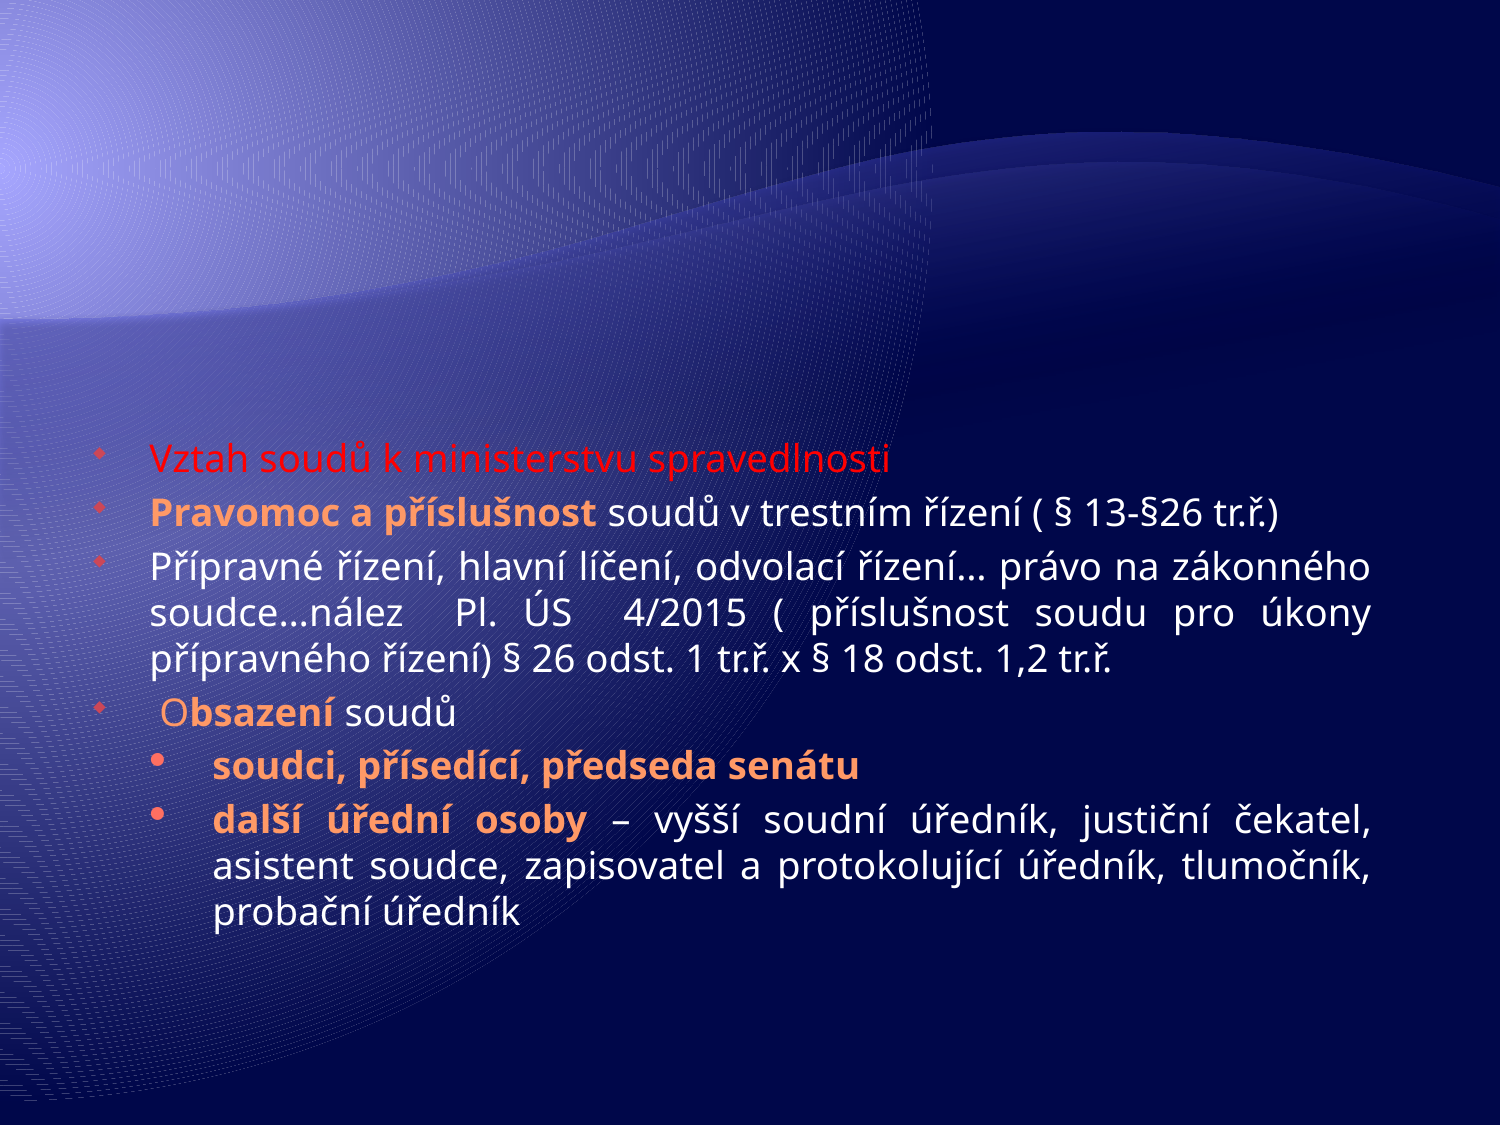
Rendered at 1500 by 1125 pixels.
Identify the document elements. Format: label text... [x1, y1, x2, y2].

list Vztah soudů k ministerstvu spravedlnosti Pravomoc a příslušnost soudů v trestním řízení ( § 13-§26 tr.ř.) Přípravné řízení, hlavní líčení, odvolací řízení… právo na zákonného soudce…nález Pl. ÚS 4/2015 ( příslušnost soudu pro úkony přípravného řízení) § 26 odst. 1 tr.ř. x § 18 odst. 1,2 tr.ř. Obsazení soudů soudci, přísedící, předseda senátu další úřední osoby – vyšší soudní úředník, justiční čekatel, asistent soudce, zapisovatel a protokolující úředník, tlumočník, probační úředník [76, 373, 1388, 953]
